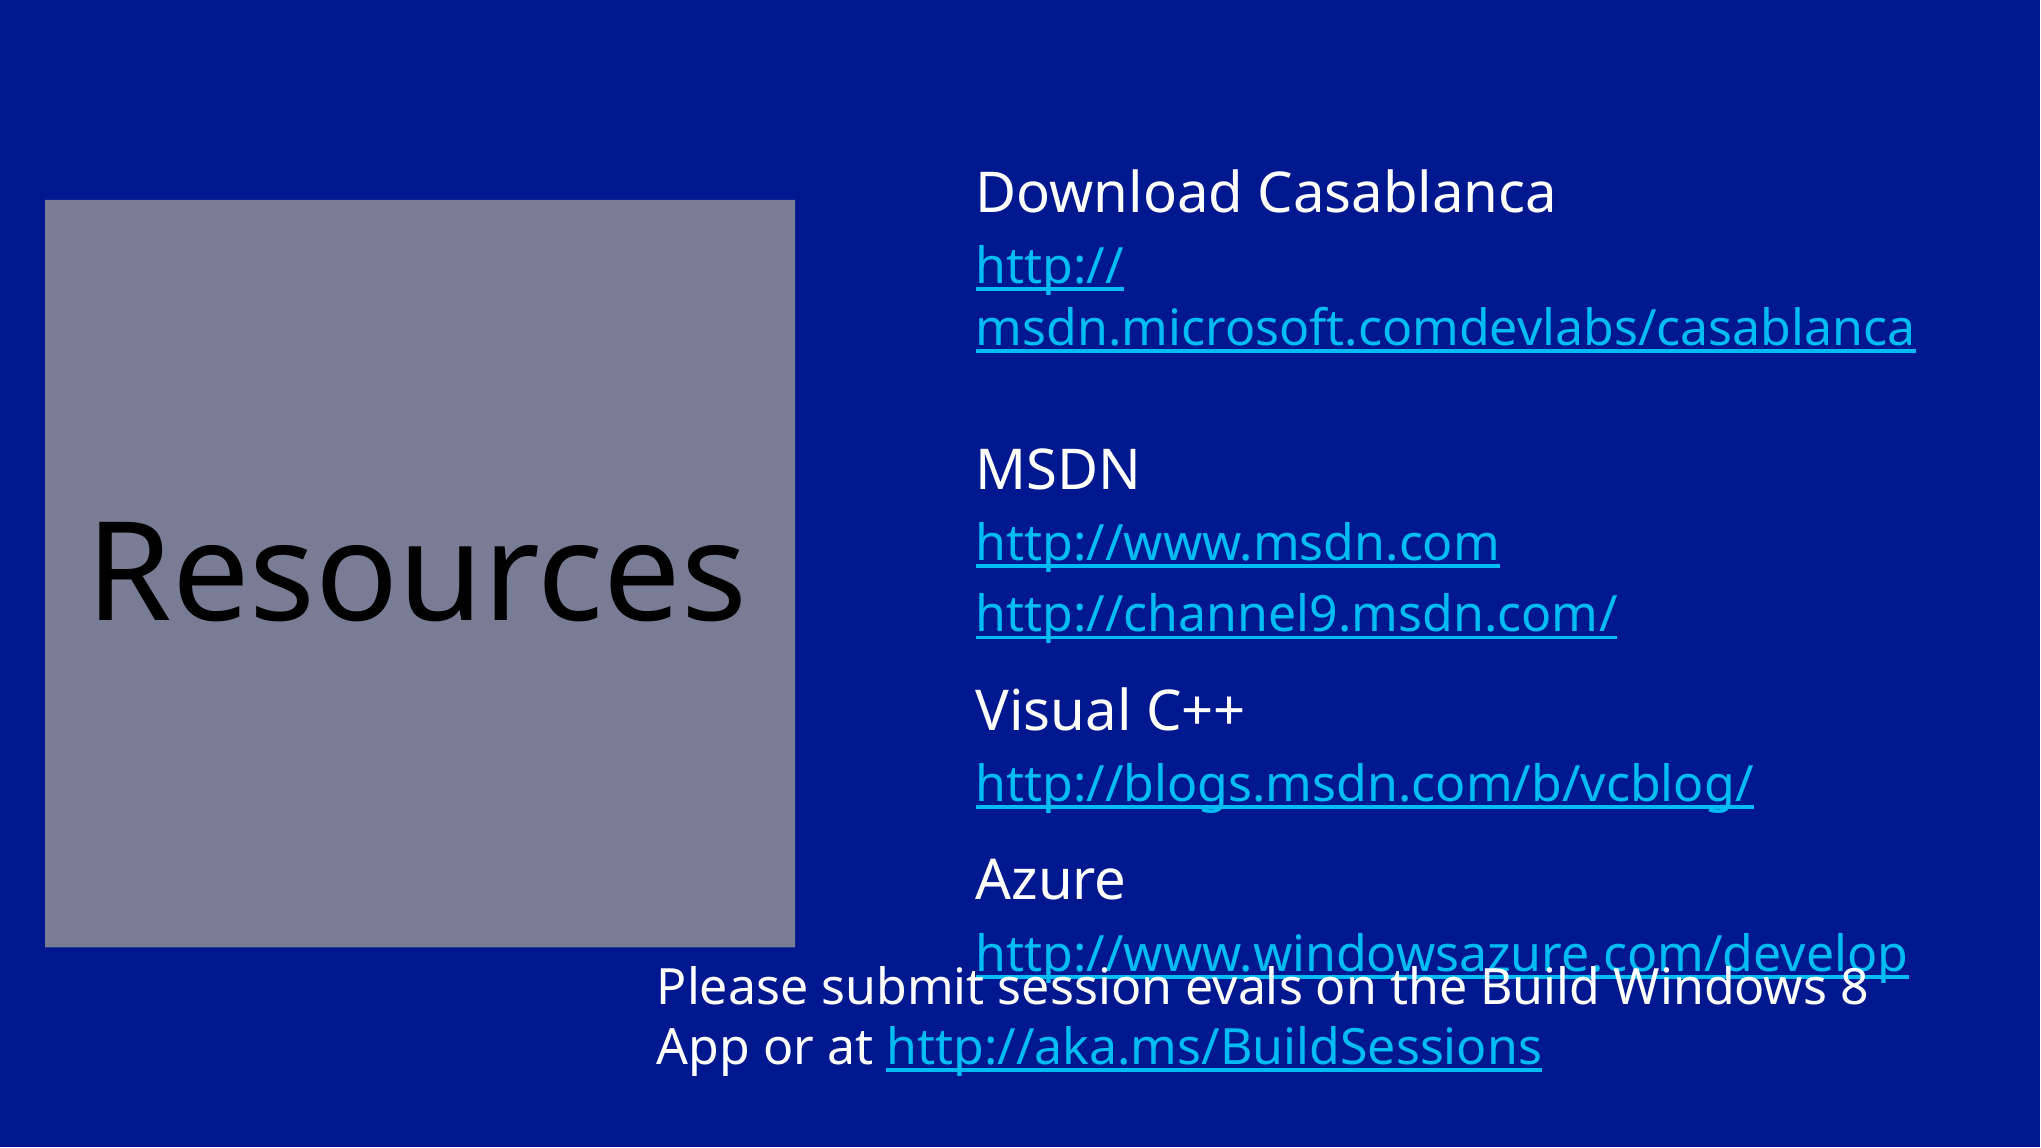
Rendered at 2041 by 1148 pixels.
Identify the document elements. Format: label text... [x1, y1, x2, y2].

list Download Casablanca http://msdn.microsoft.comdevlabs/casablanca MSDN http://www.msdn.com http://channel9.msdn.com/ Visual C++ http://blogs.msdn.com/b/vcblog/ Azure http://www.windowsazure.com/develop [945, 498, 1996, 649]
text_box Please submit session evals on the Build Windows 8 App or at http://aka.ms/BuildSessions [642, 946, 1963, 1148]
title Resources [45, 199, 796, 948]
